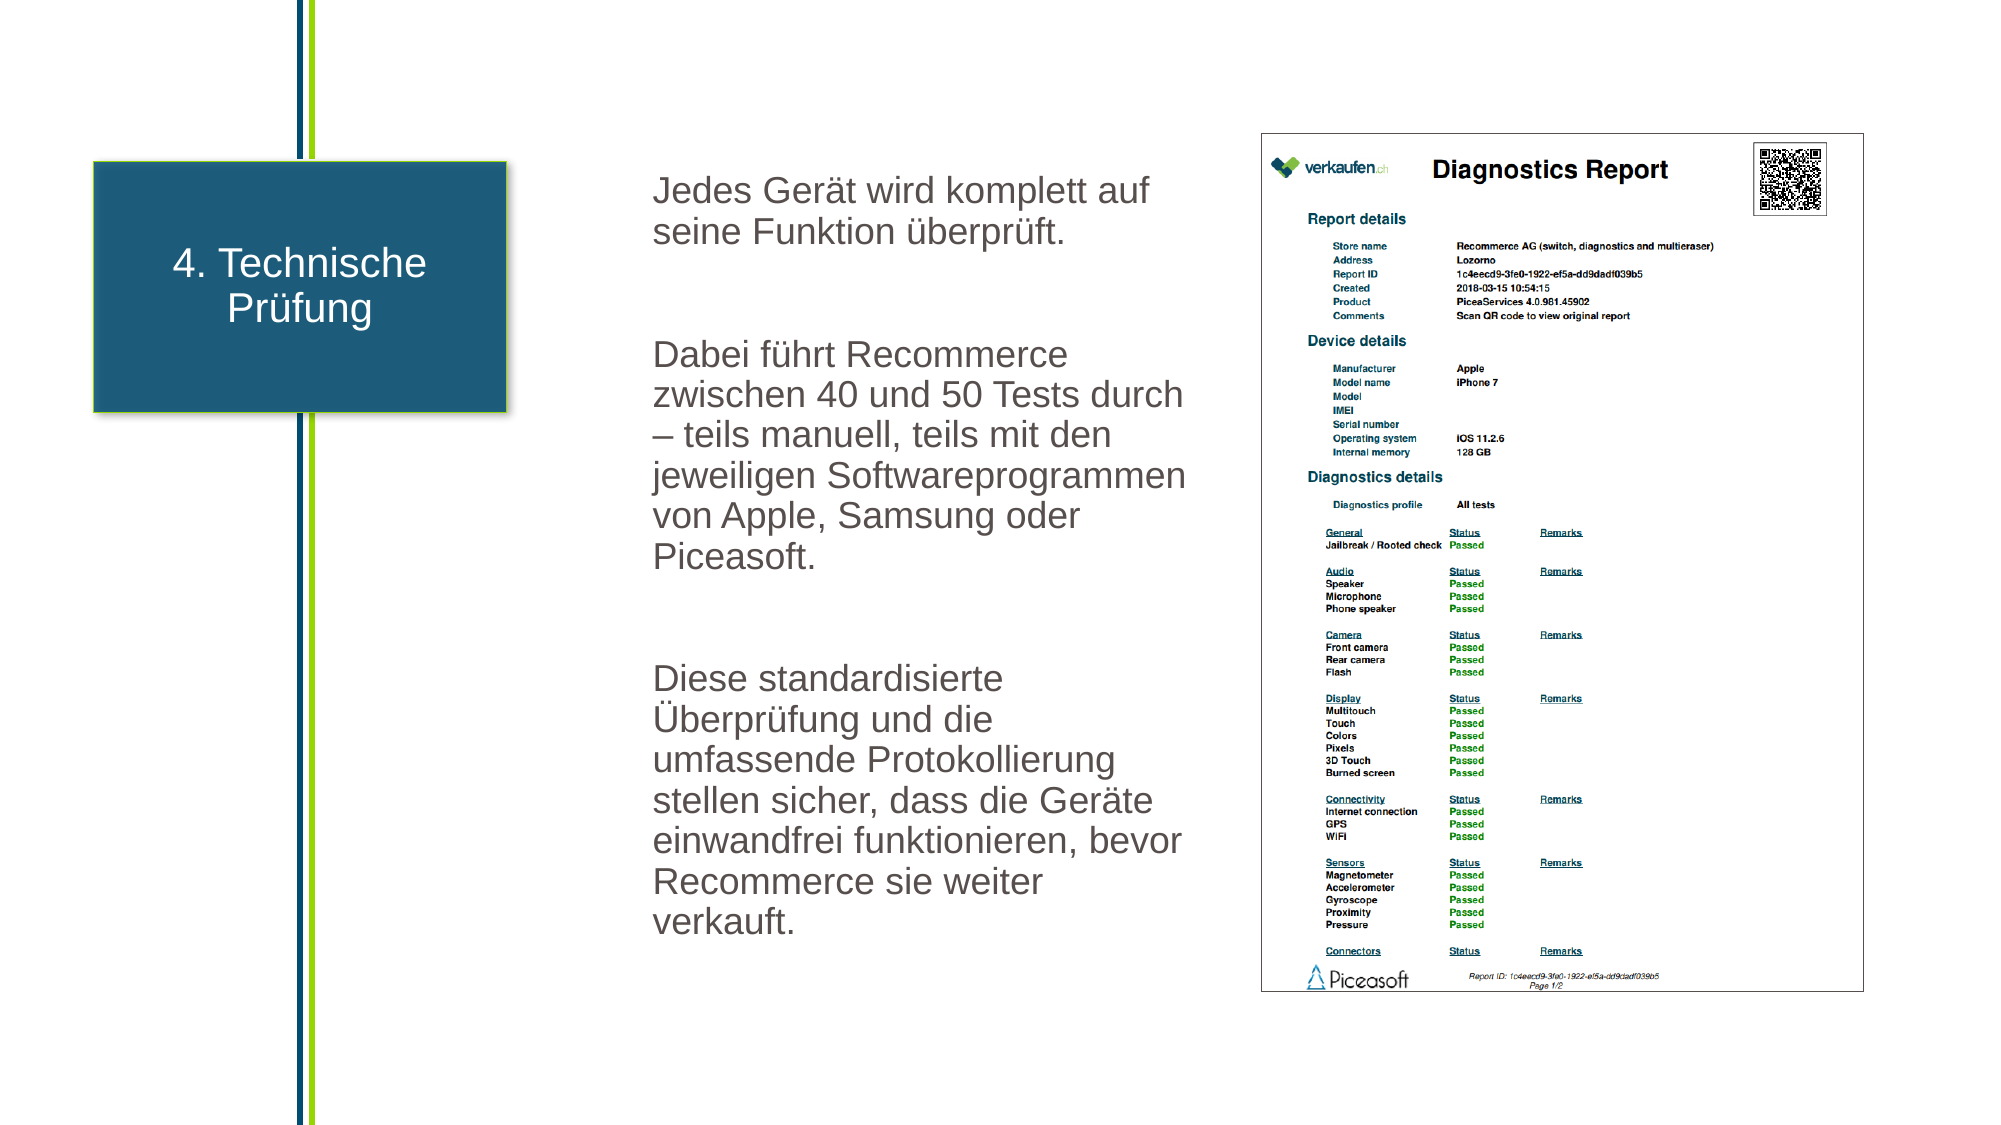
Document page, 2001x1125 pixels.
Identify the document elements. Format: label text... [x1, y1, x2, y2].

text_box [93, 161, 507, 413]
picture [1261, 133, 1864, 992]
list Jedes Gerät wird komplett auf seine Funktion überprüft. Dabei führt Recommerce zwischen 40 und 50 Tests durch – teils manuell, teils mit den jeweiligen Softwareprogrammen von Apple, Samsung oder Piceasoft. Diese standardisierte Überprüfung und die umfassende Protokollierung stellen sicher, dass die Geräte einwandfrei funktionieren, bevor Recommerce sie weiter verkauft. [637, 98, 1208, 1054]
